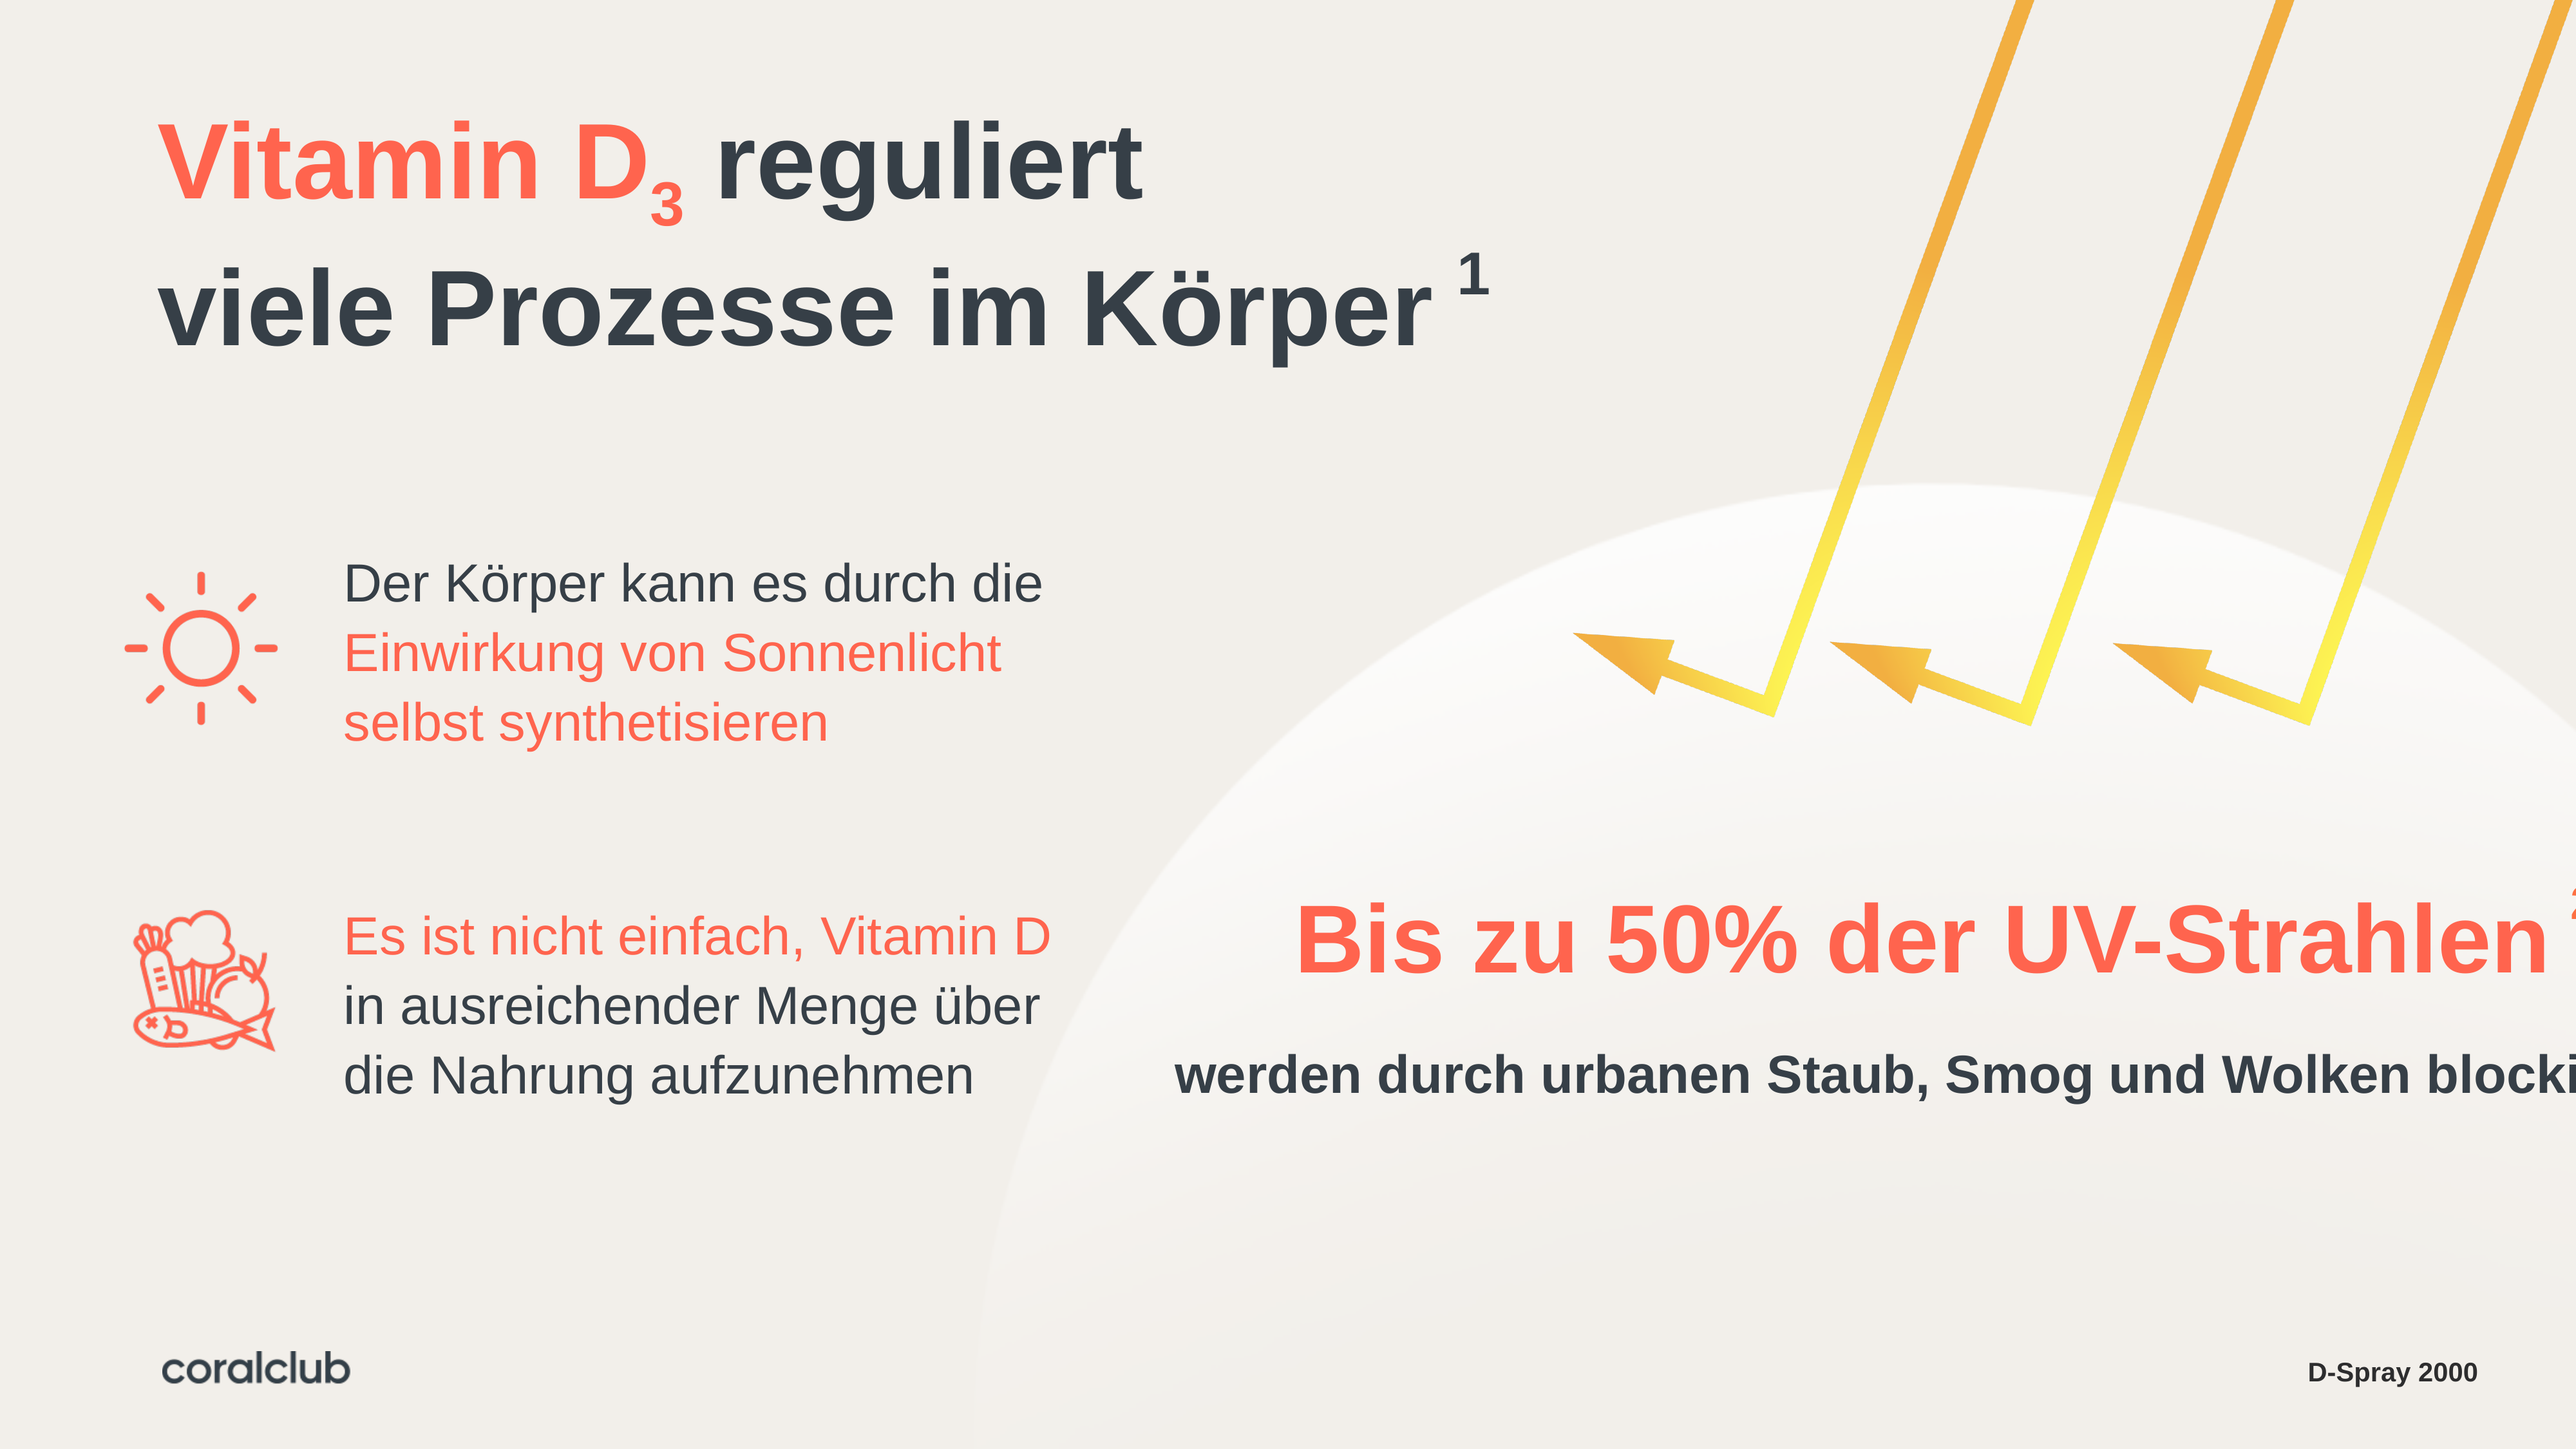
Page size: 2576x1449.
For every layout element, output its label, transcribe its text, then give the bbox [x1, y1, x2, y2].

picture [829, 0, 2576, 1449]
picture [122, 900, 289, 1066]
picture [102, 547, 302, 747]
text_box Vitamin D3 reguliert viele Prozesse im Körper [149, 84, 1806, 375]
text_box Der Körper kann es durch die Einwirkung von Sonnenlicht selbst synthetisieren [338, 537, 866, 757]
picture [162, 1351, 350, 1385]
text_box Es ist nicht einfach, Vitamin D in ausreichender Menge über die Nahrung aufzunehmen [338, 890, 866, 1110]
